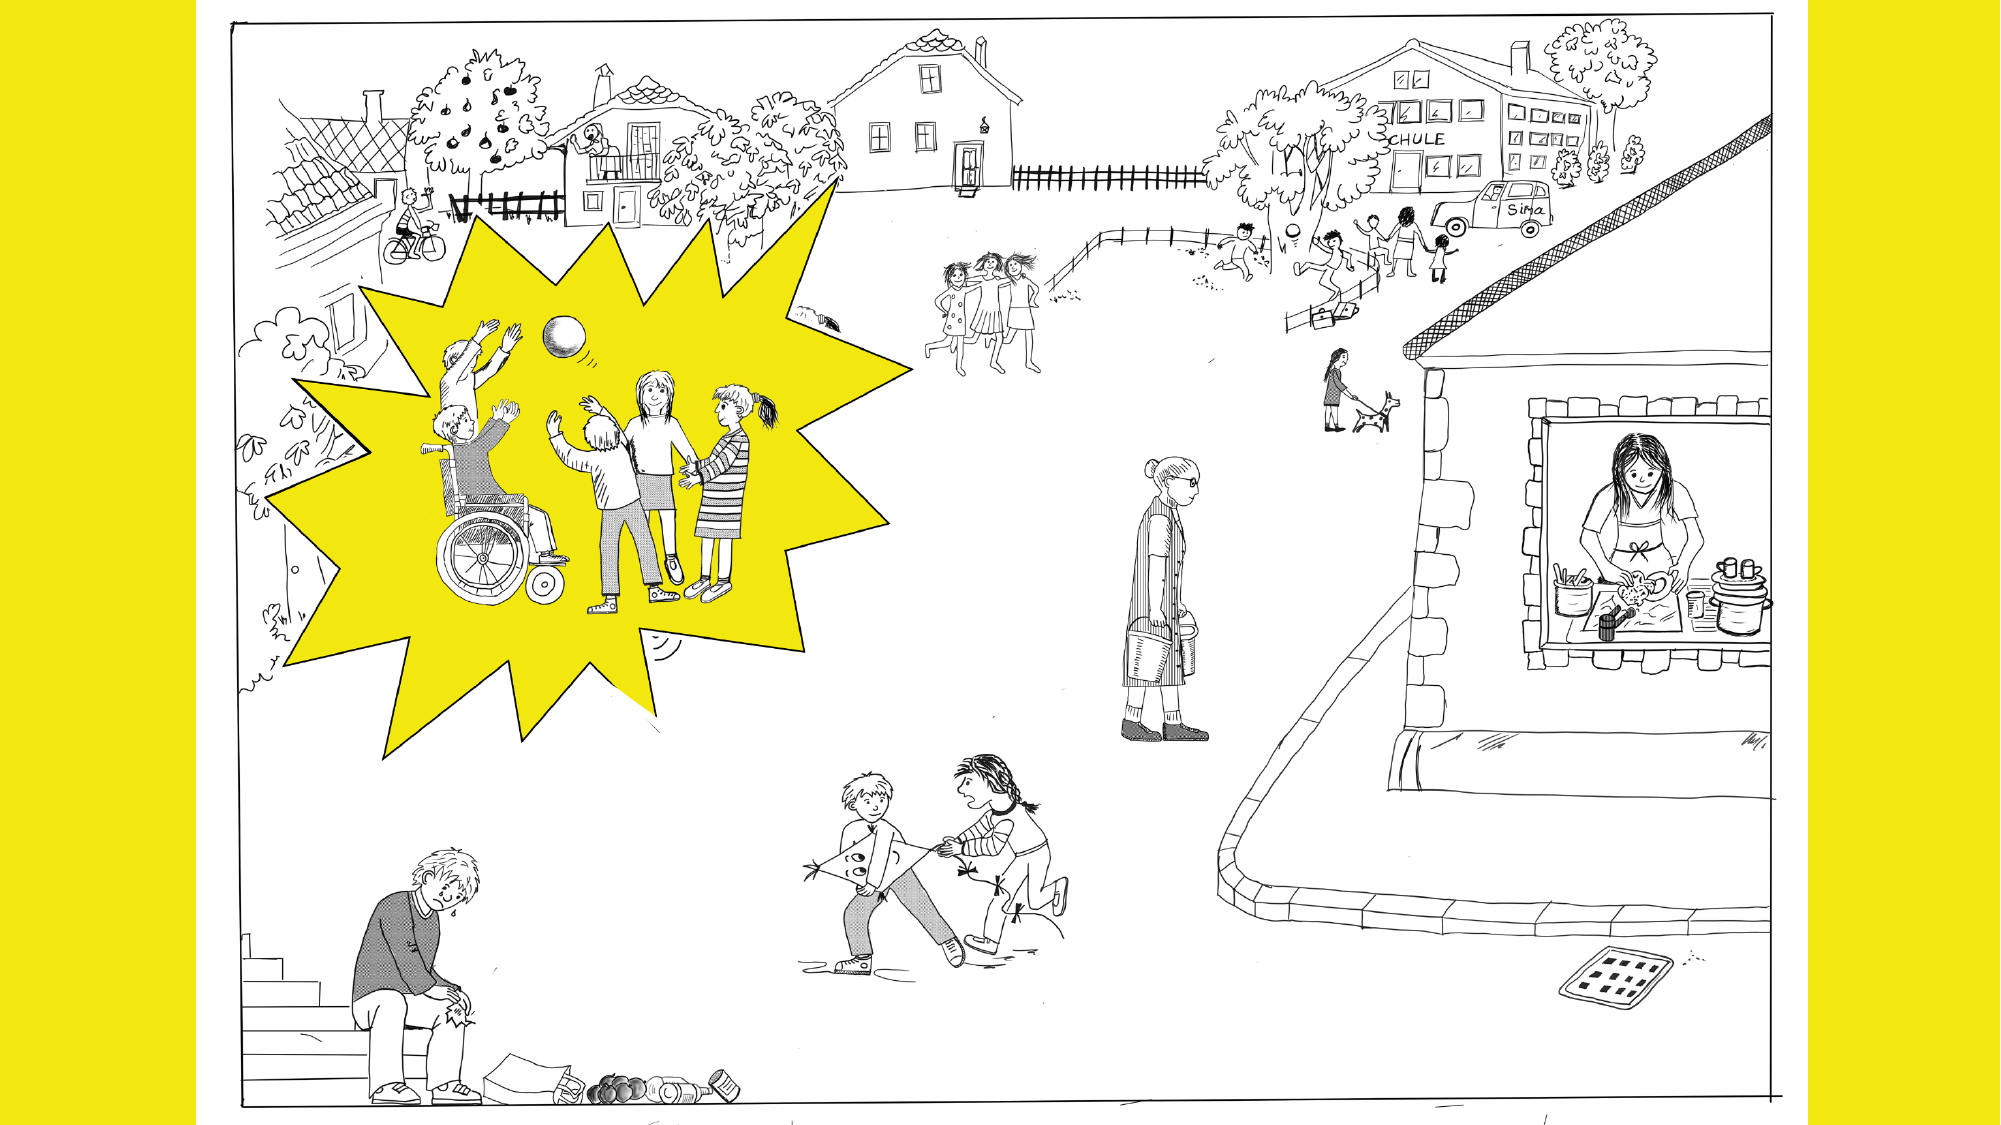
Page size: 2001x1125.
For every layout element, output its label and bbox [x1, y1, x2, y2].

picture [196, 0, 1808, 1125]
